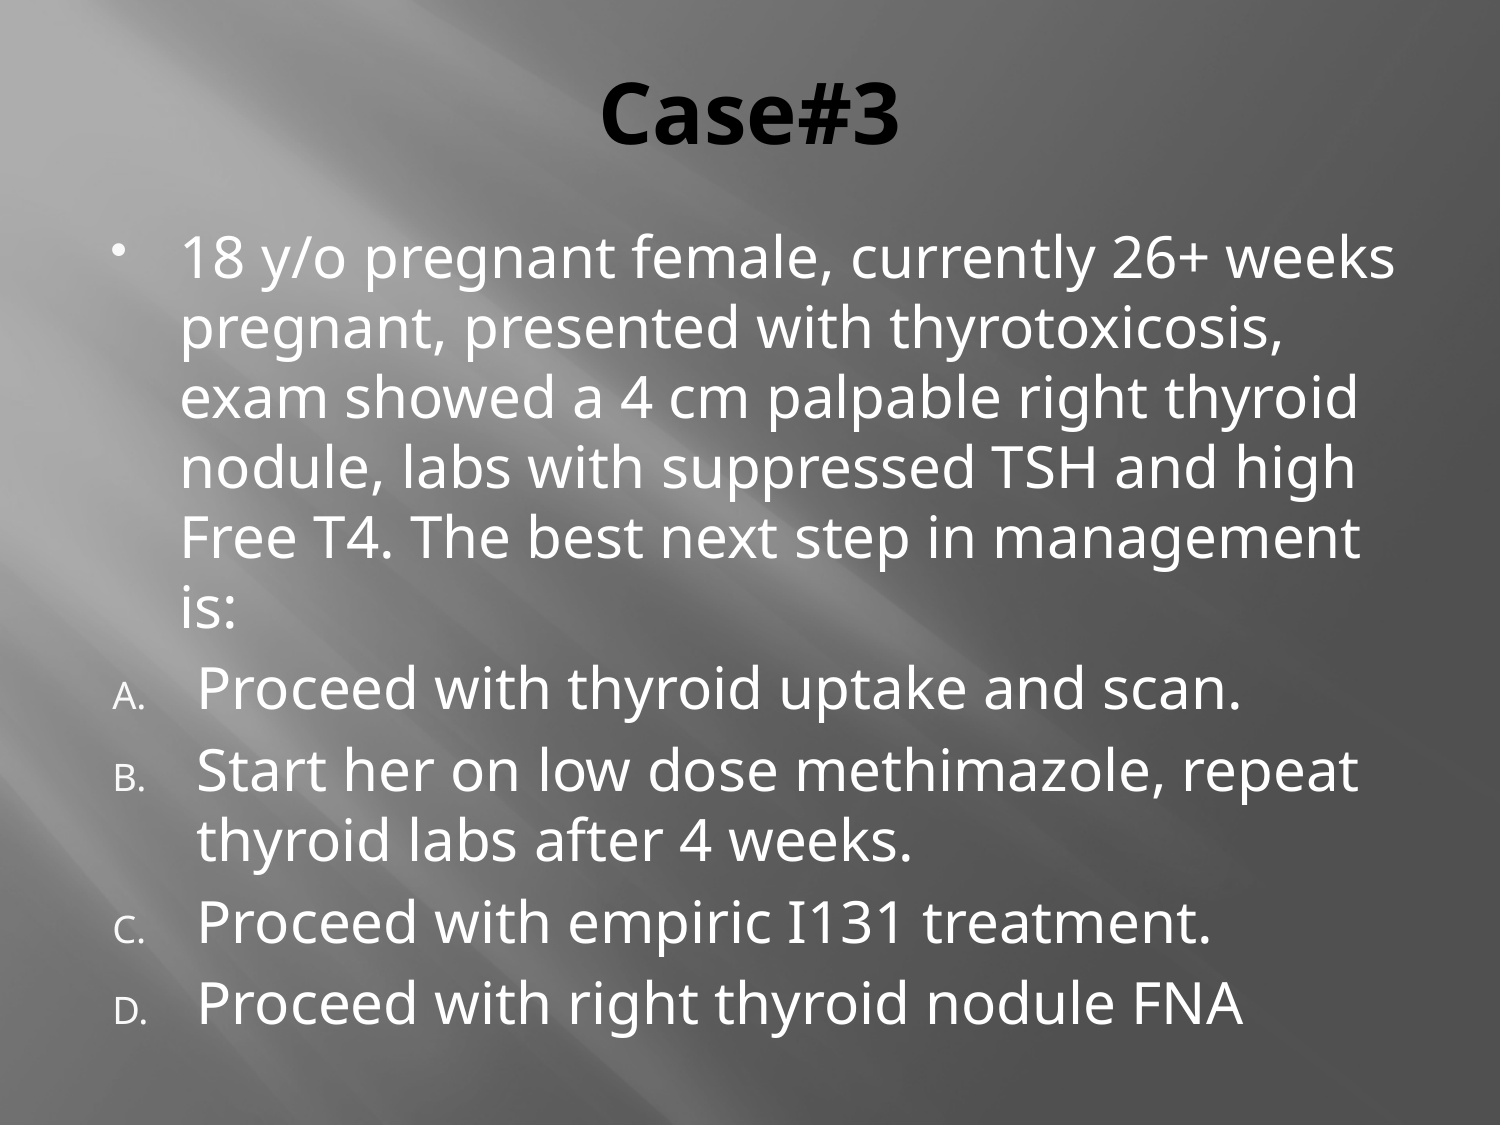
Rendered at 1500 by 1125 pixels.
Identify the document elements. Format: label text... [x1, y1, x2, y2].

title Case#3 [75, 45, 1425, 175]
list 18 y/o pregnant female, currently 26+ weeks pregnant, presented with thyrotoxicosis, exam showed a 4 cm palpable right thyroid nodule, labs with suppressed TSH and high Free T4. The best next step in management is: Proceed with thyroid uptake and scan. Start her on low dose methimazole, repeat thyroid labs after 4 weeks. Proceed with empiric I131 treatment. Proceed with right thyroid nodule FNA [75, 212, 1425, 1088]
